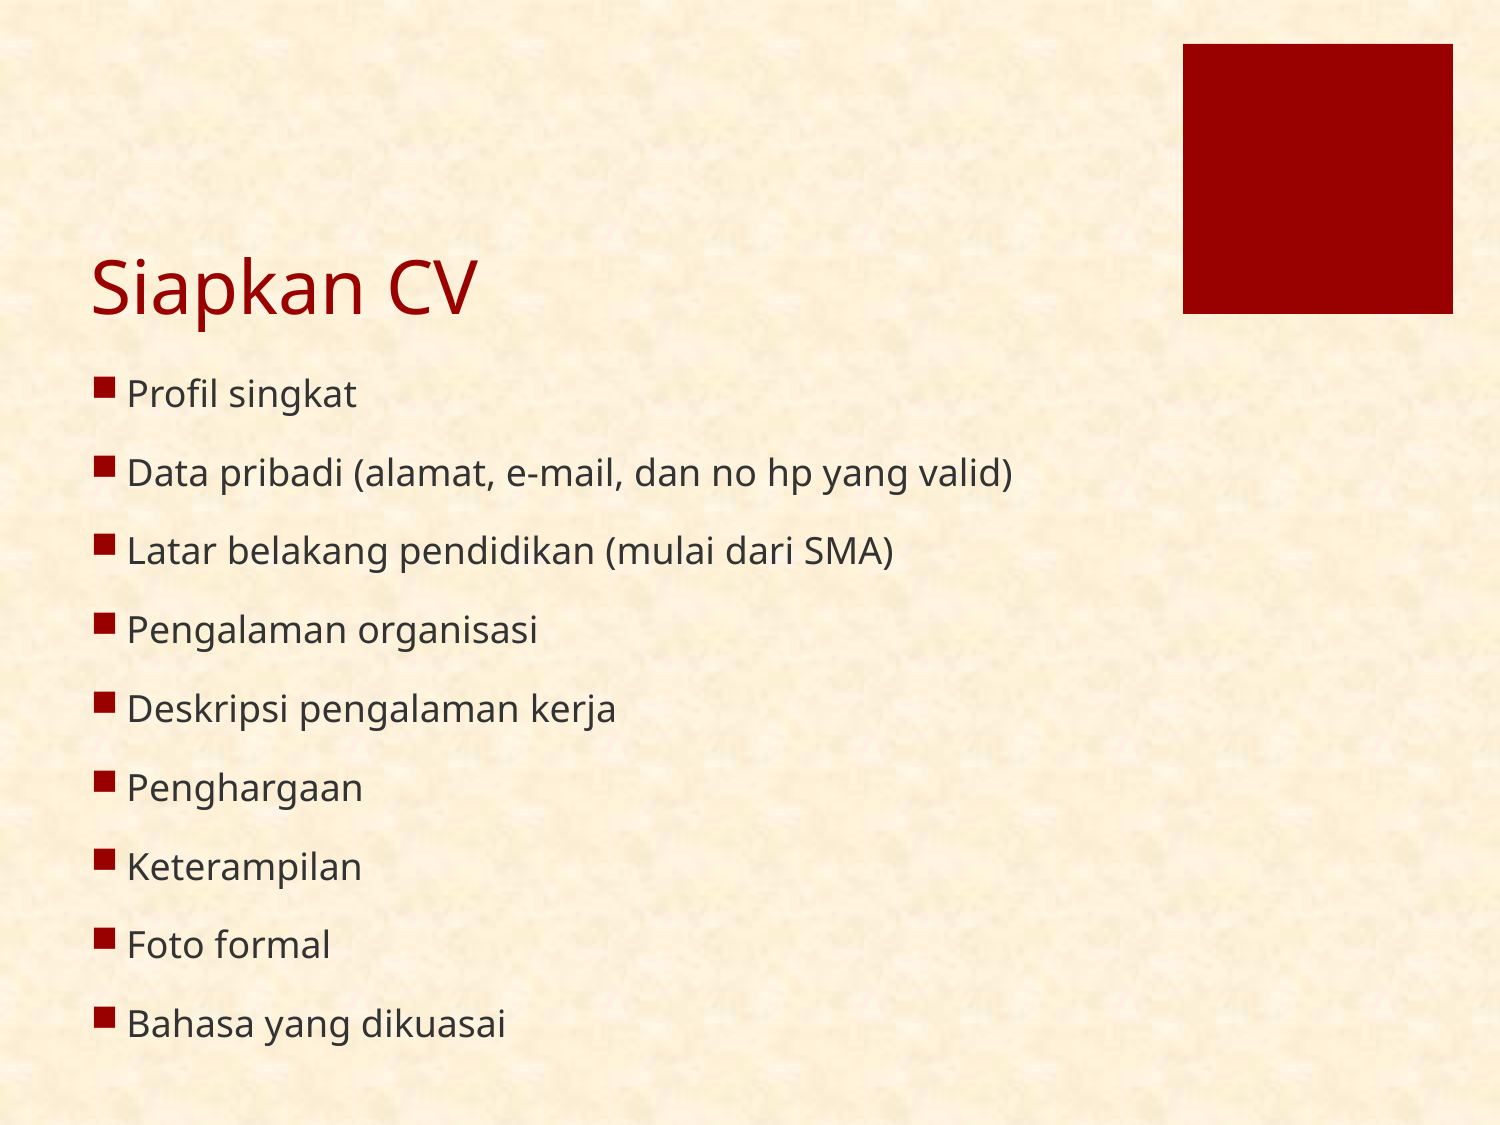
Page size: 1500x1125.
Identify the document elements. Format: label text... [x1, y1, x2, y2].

picture [0, 0, 1500, 1125]
title Siapkan CV [75, 149, 1143, 338]
list Profil singkat Data pribadi (alamat, e-mail, dan no hp yang valid) Latar belakang pendidikan (mulai dari SMA) Pengalaman organisasi Deskripsi pengalaman kerja Penghargaan Keterampilan Foto formal Bahasa yang dikuasai [75, 362, 1143, 1058]
